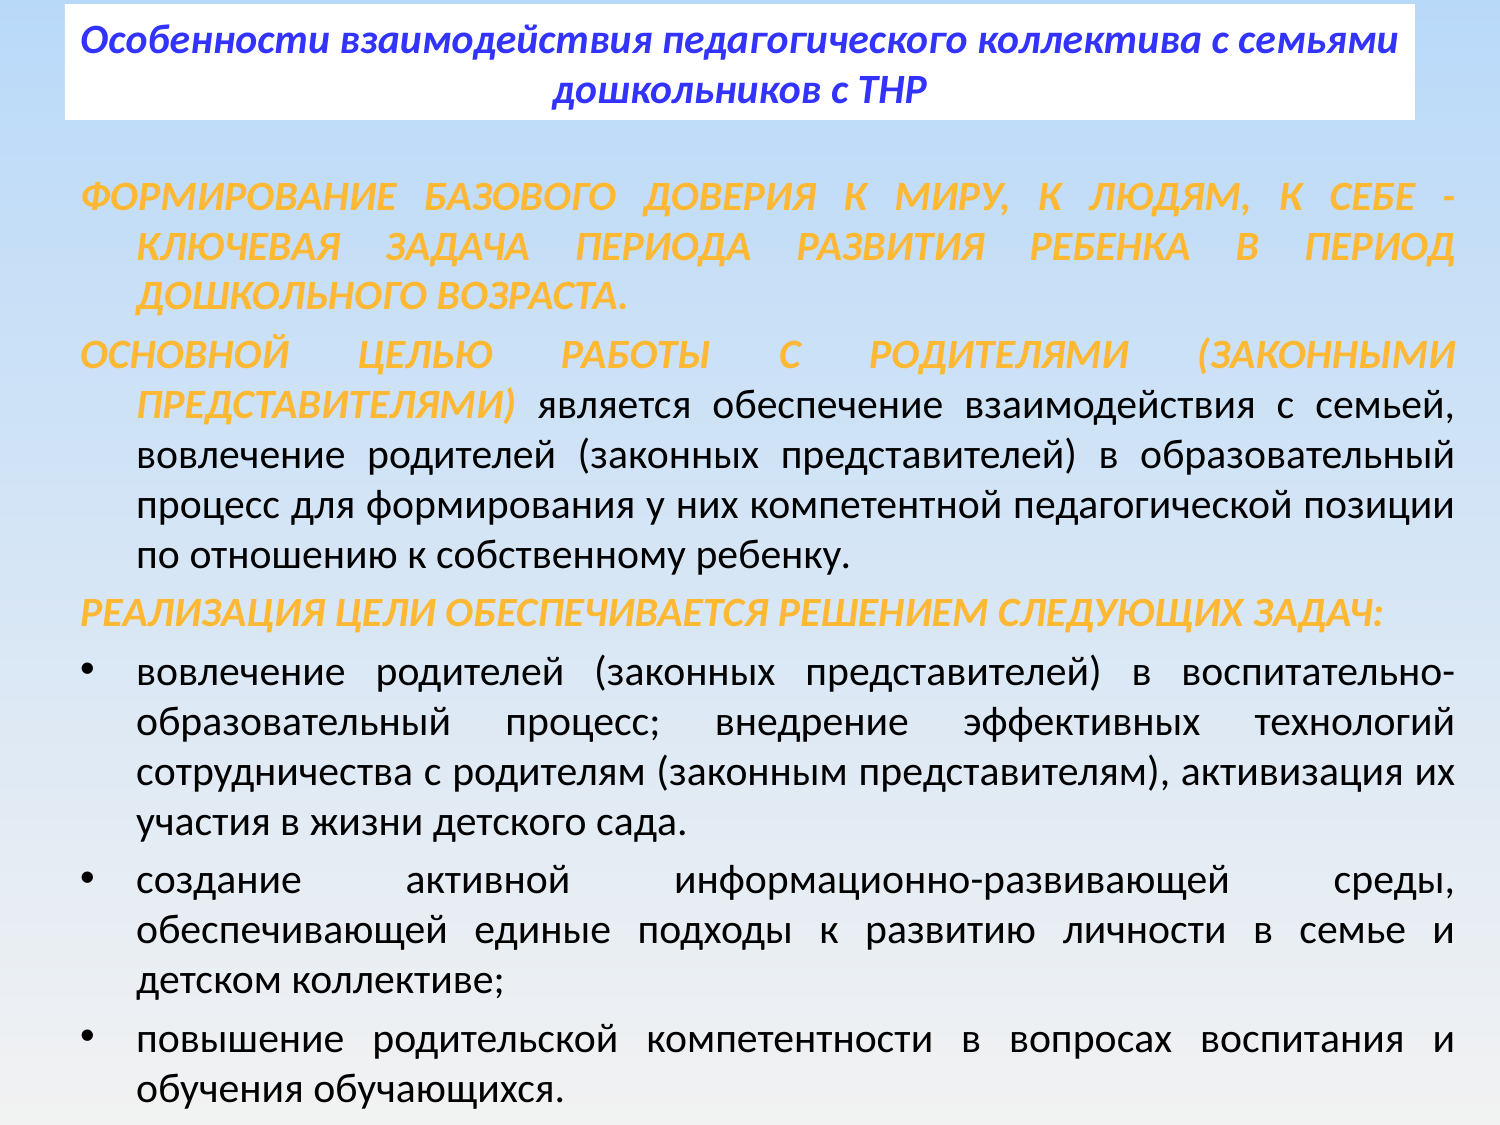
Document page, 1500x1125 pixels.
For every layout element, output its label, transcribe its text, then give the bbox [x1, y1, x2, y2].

list Формирование базового доверия к миру, к людям, к себе - ключевая задача периода развития ребенка в период дошкольного возраста. Основной целью работы с родителями (законными представителями) является обеспечение взаимодействия с семьей, вовлечение родителей (законных представителей) в образовательный процесс для формирования у них компетентной педагогической позиции по отношению к собственному ребенку. Реализация цели обеспечивается решением следующих задач: вовлечение родителей (законных представителей) в воспитательно-образовательный процесс; внедрение эффективных технологий сотрудничества с родителям (законным представителям), активизация их участия в жизни детского сада. создание активной информационно-развивающей среды, обеспечивающей единые подходы к развитию личности в семье и детском коллективе; повышение родительской компетентности в вопросах воспитания и обучения обучающихся. [64, 160, 1471, 693]
title Особенности взаимодействия педагогического коллектива с семьями дошкольников с ТНР [64, 3, 1416, 121]
